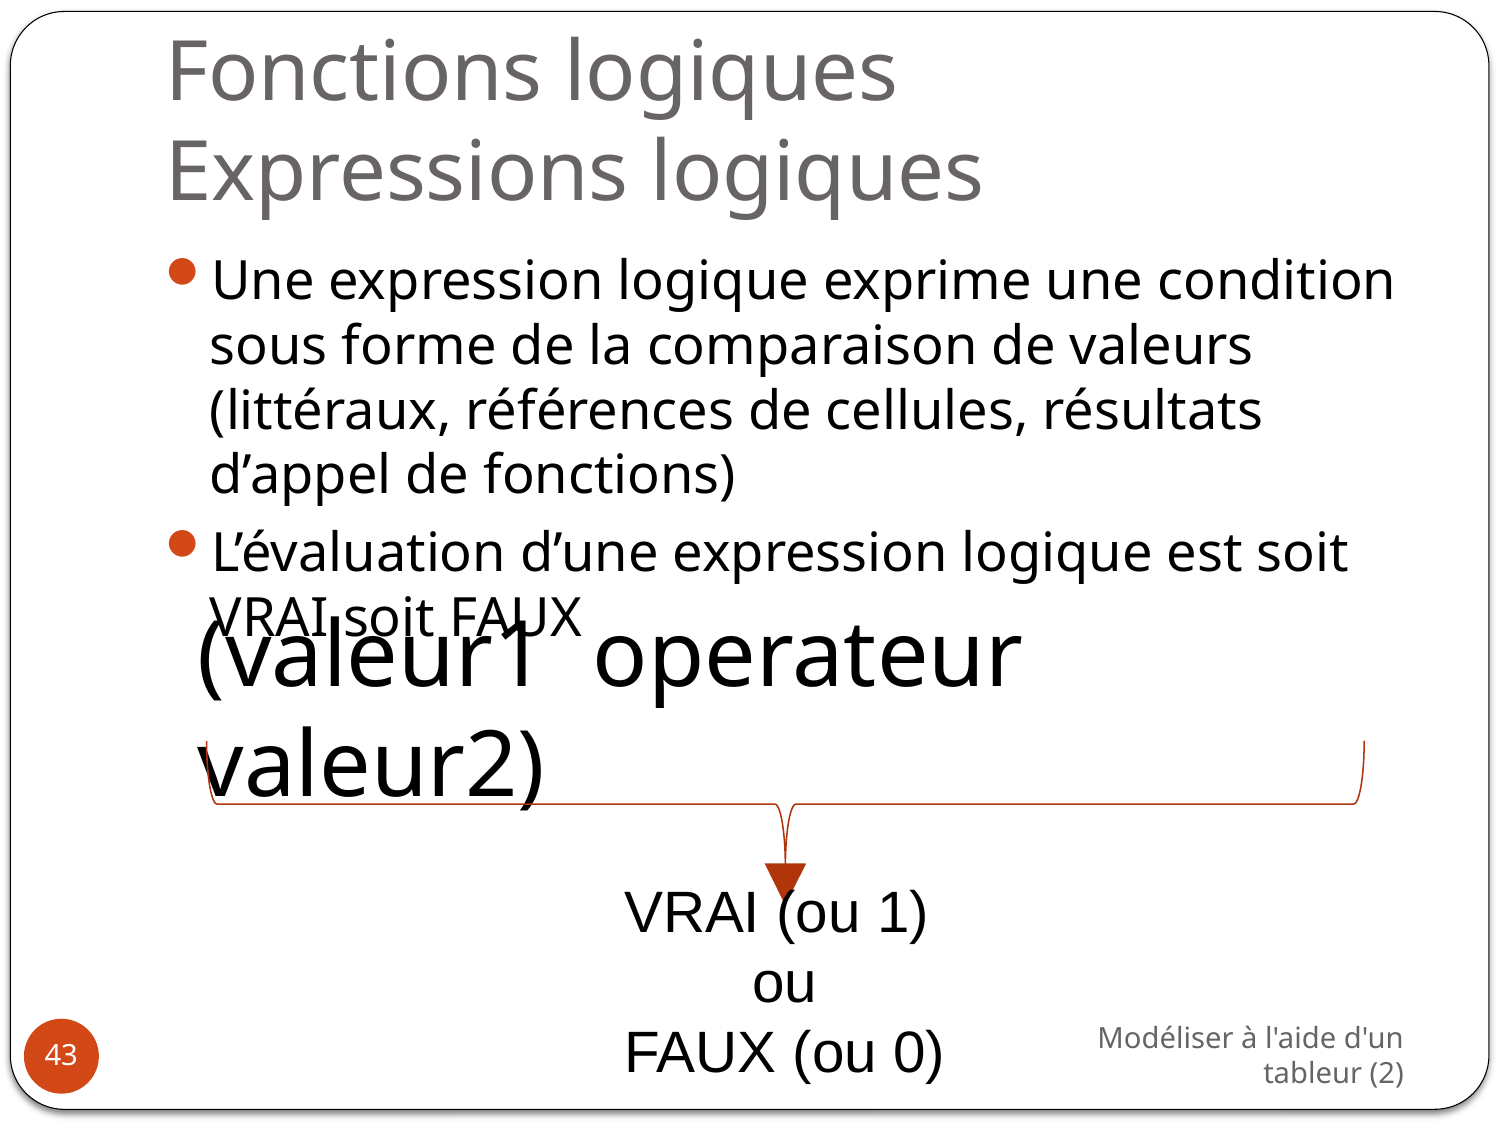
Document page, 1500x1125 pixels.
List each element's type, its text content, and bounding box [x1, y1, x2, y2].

slide_number Modéliser à l'aide d'un tableur (2) [1012, 1015, 1419, 1094]
list Une expression logique exprime une condition sous forme de la comparaison de valeurs (littéraux, références de cellules, résultats d’appel de fonctions) L’évaluation d’une expression logique est soit VRAI soit FAUX [149, 237, 1426, 988]
text_box VRAI (ou 1) ou FAUX (ou 0) [574, 867, 996, 1092]
title Fonctions logiques Expressions logiques [149, 44, 1426, 233]
text_box (valeur1 operateur valeur2) [182, 604, 1424, 805]
text_box [205, 740, 1365, 868]
slide_number 43 [23, 1018, 99, 1094]
